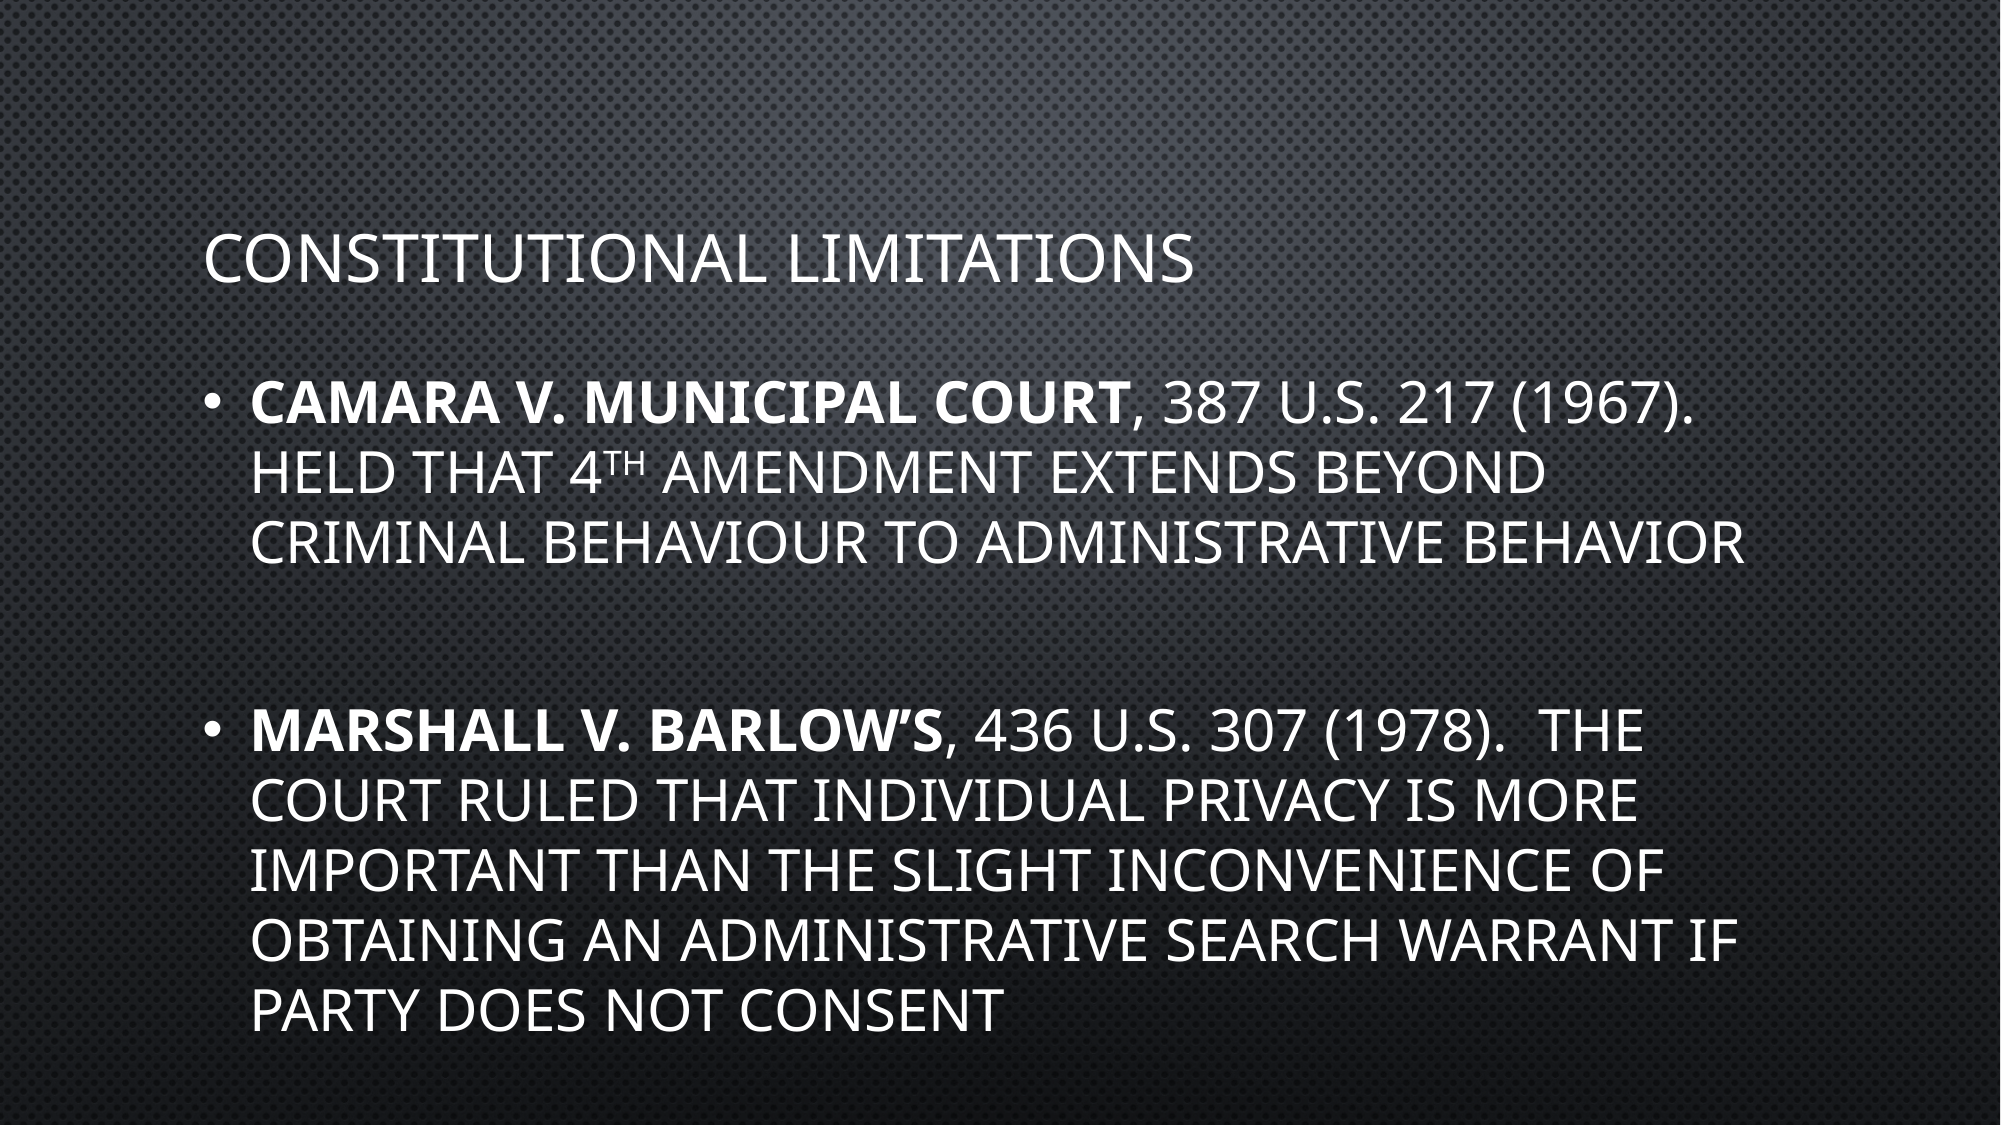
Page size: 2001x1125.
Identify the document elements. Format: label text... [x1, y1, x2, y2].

title constitutional limitations [187, 99, 1813, 362]
list CAMARA v. MUNICIPAL COURT, 387 U.S. 217 (1967). HELD THAT 4TH AMENDMENT EXTENDS BEYOND CRIMINAL BEHAVIOUR TO ADMINISTRATIVE BEHAVIOR MARSHALL v. BARLOW’S, 436 U.S. 307 (1978). THE COURT RULED THAT INDIVIDUAL PRIVACY IS MORE IMPORTANT THAN THE SLIGHT INCONVENIENCE OF OBTAINING AN ADMINISTRATIVE SEARCH WARRANT IF PARTY DOES NOT CONSENT [187, 362, 1813, 1046]
